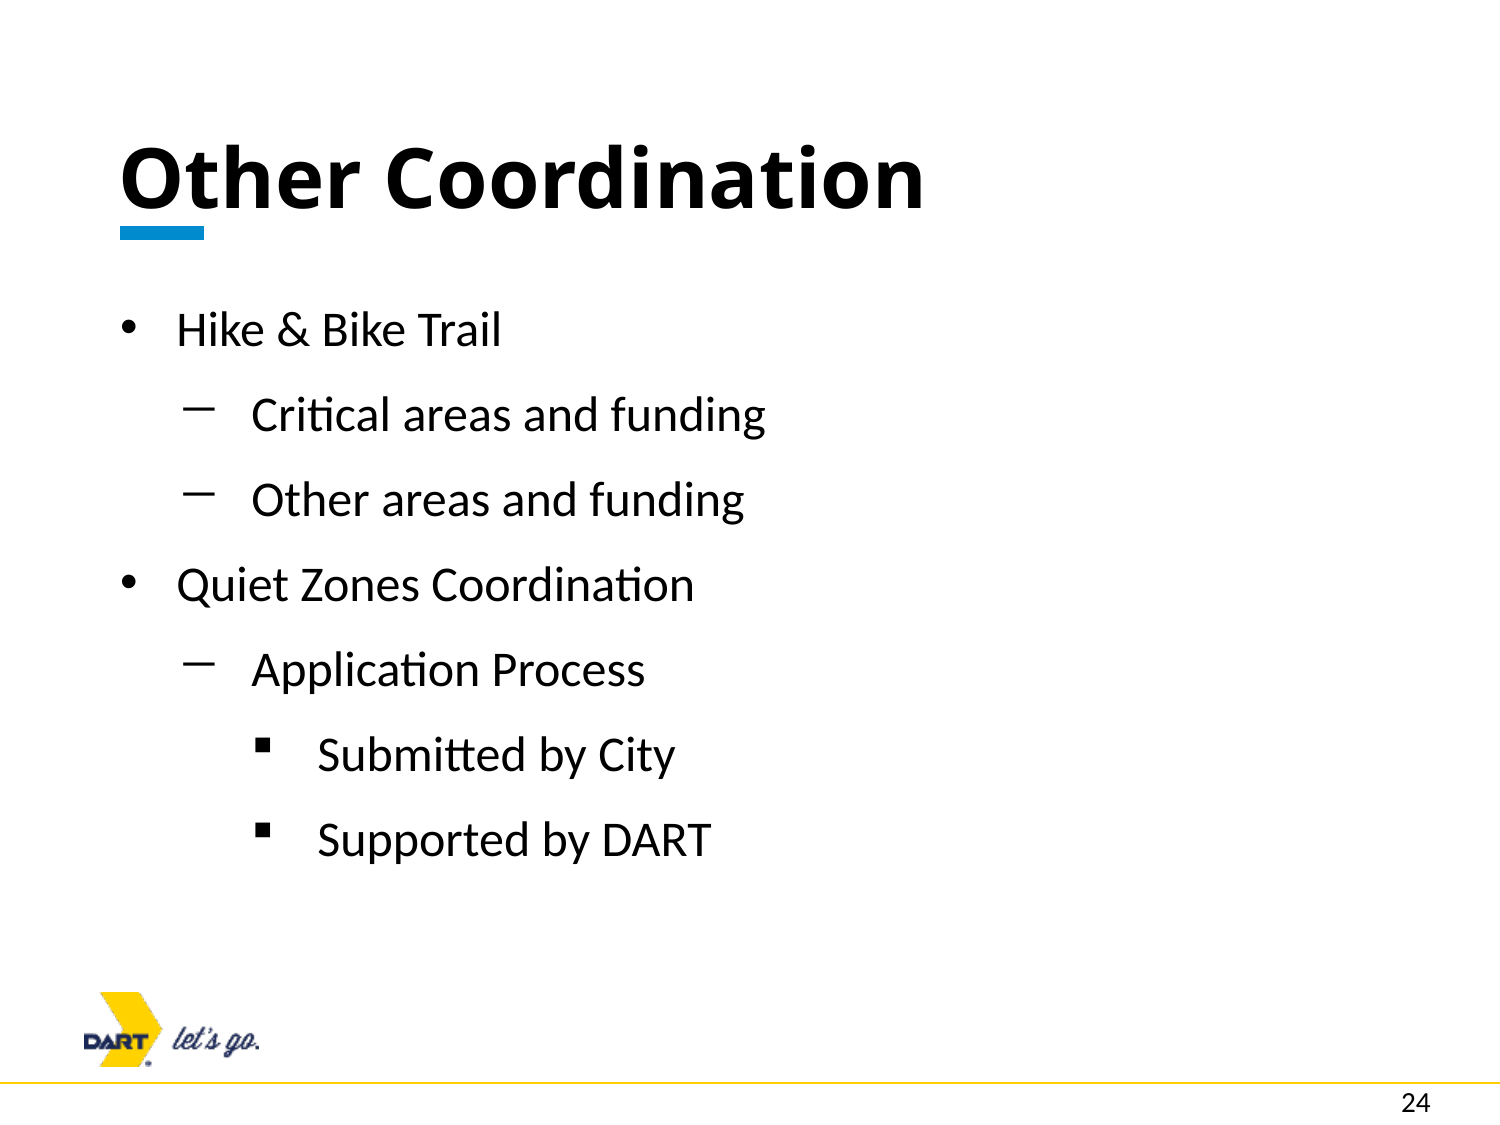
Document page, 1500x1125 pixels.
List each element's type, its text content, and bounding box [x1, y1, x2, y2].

list Hike & Bike Trail Critical areas and funding Other areas and funding Quiet Zones Coordination Application Process Submitted by City Supported by DART [104, 288, 1407, 976]
title Other Coordination [103, 46, 1454, 233]
picture [84, 992, 259, 1067]
